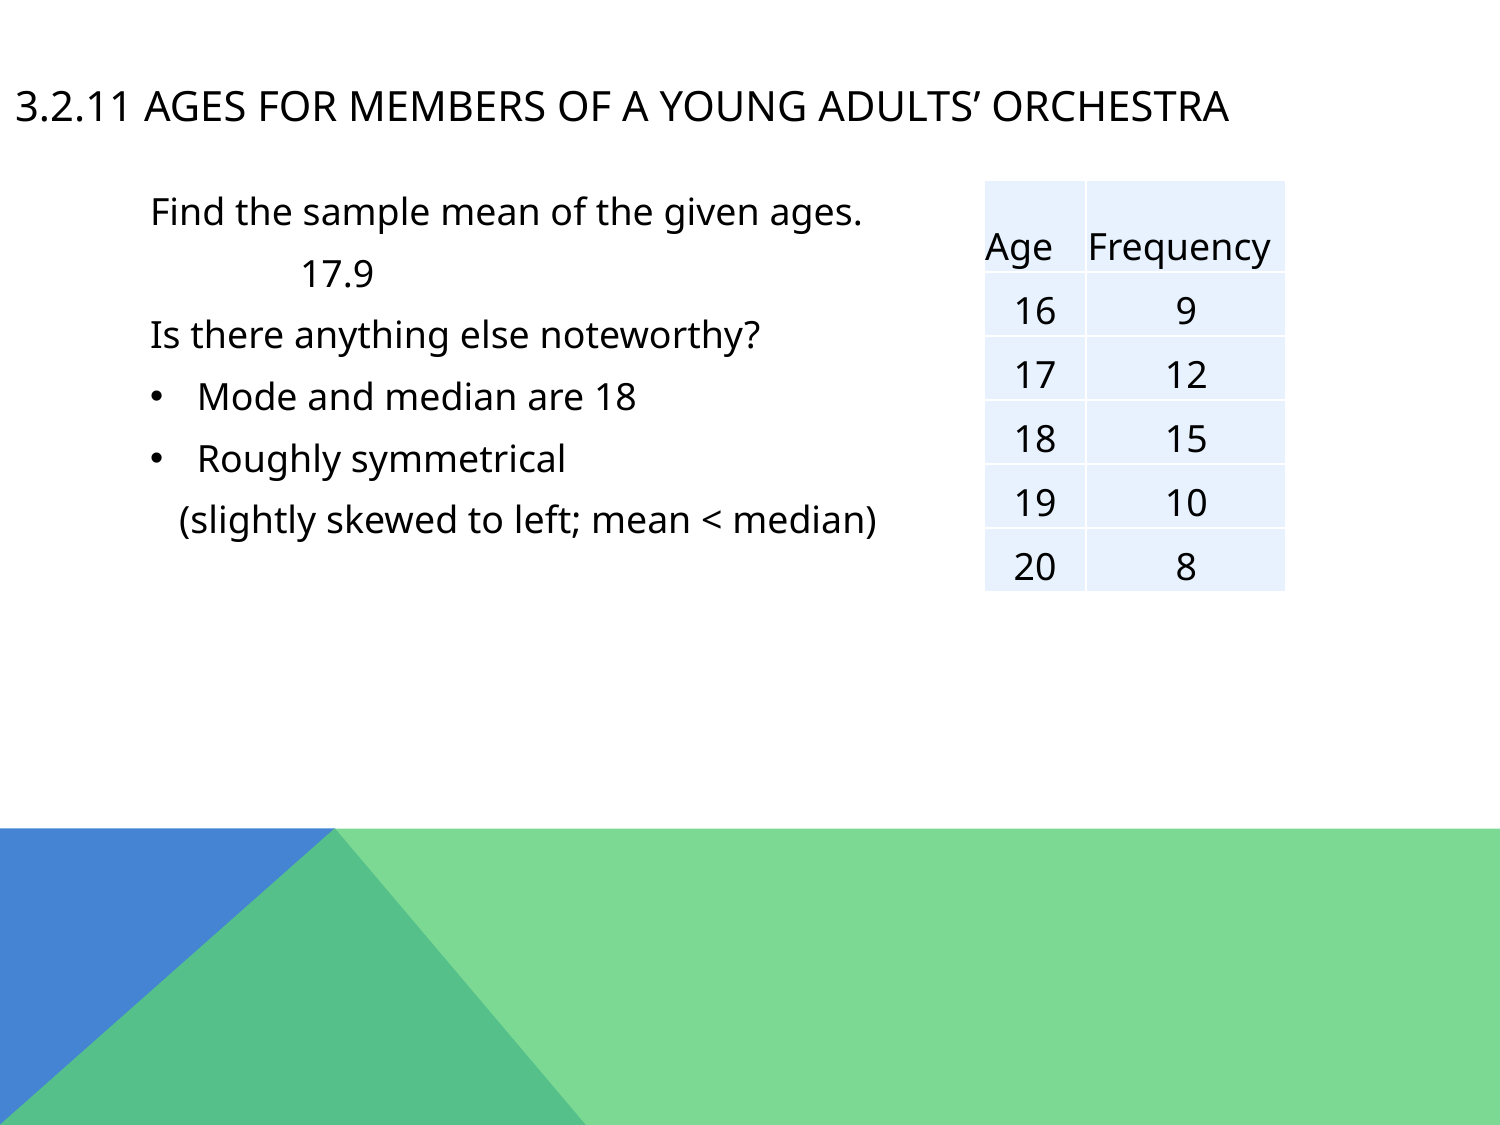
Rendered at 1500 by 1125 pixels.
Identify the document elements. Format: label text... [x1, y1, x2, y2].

table_cell 16 [985, 273, 1085, 335]
table_cell 20 [985, 529, 1085, 591]
table_cell 17 [985, 337, 1085, 399]
table_cell 15 [1087, 401, 1285, 463]
table_header Frequency [1087, 181, 1285, 271]
table_cell 10 [1087, 465, 1285, 527]
table_cell 9 [1087, 273, 1285, 335]
table_cell 8 [1087, 529, 1285, 591]
table_cell 12 [1087, 337, 1285, 399]
list Find the sample mean of the given ages. 17.9 Is there anything else noteworthy? Mode and median are 18 Roughly symmetrical (slightly skewed to left; mean < median) [135, 180, 1369, 768]
table_header Age [985, 181, 1085, 271]
table_cell 18 [985, 401, 1085, 463]
title 3.2.11 ages for members of a young adults’ orchestra [0, 60, 1500, 150]
table_cell 19 [985, 465, 1085, 527]
